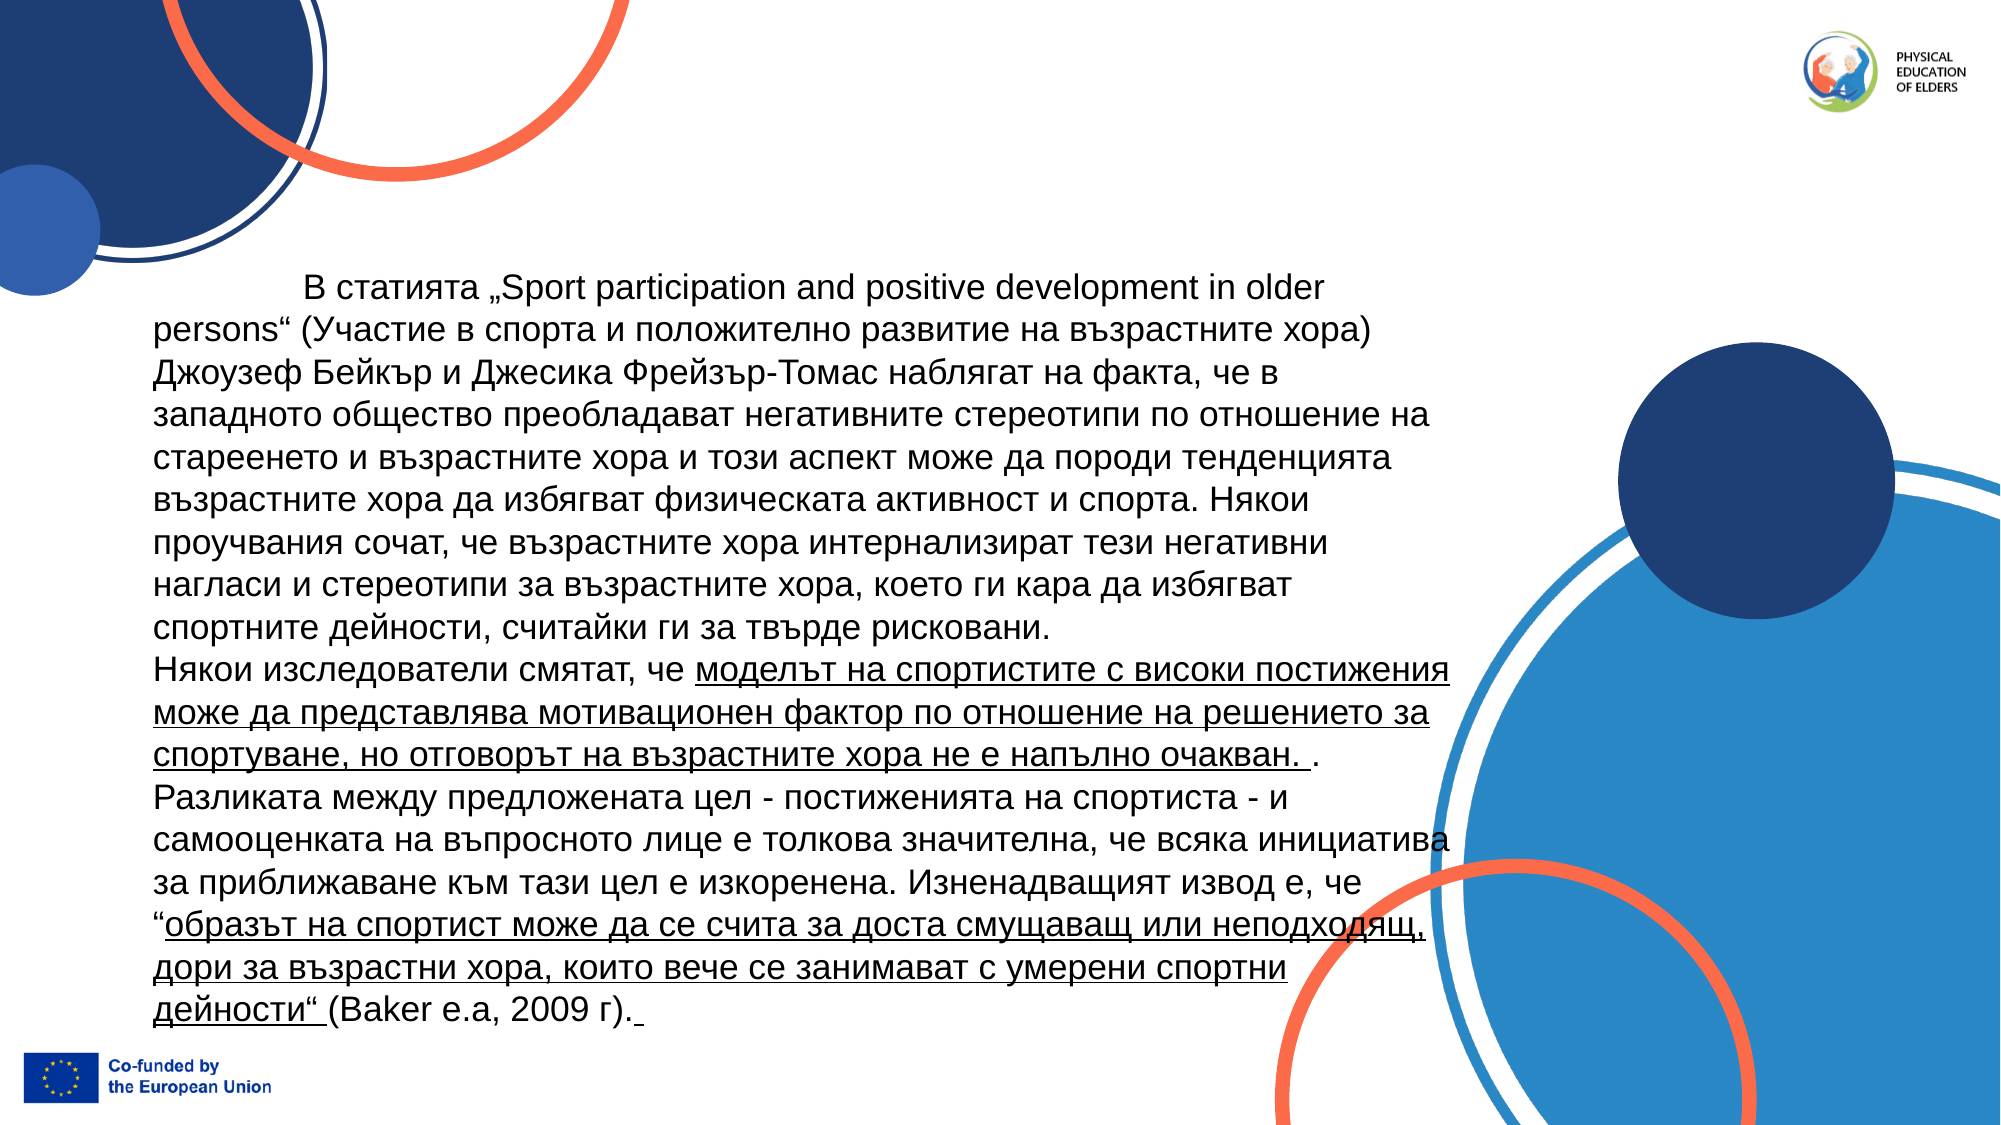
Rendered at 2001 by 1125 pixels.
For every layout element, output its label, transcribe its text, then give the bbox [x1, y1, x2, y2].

picture [1791, 23, 1994, 121]
picture [178, 0, 328, 156]
text_box В статията „Sport participation and positive development in older persons“ (Участие в спорта и положително развитие на възрастните хора) Джоузеф Бейкър и Джесика Фрейзър-Томас наблягат на факта, че в западното общество преобладават негативните стереотипи по отношение на стареенето и възрастните хора и този аспект може да породи тенденцията възрастните хора да избягват физическата активност и спорта. Някои проучвания сочат, че възрастните хора интернализират тези негативни нагласи и стереотипи за възрастните хора, което ги кара да избягват спортните дейности, считайки ги за твърде рисковани. Някои изследователи смятат, че моделът на спортистите с високи постижения може да представлява мотивационен фактор по отношение на решението за спортуване, но отговорът на възрастните хора не е напълно очакван. . Разликата между предложената цел - постиженията на спортиста - и самооценката на въпросното лице е толкова значителна, че всяка инициатива за приближаване към тази цел е изкоренена. Изненадващият извод е, че “образът на спортист може да се счита за доста смущаващ или неподходящ, дори за възрастни хора, които вече се занимават с умерени спортни дейности“ (Baker e.a, 2009 г). [137, 256, 1473, 1079]
picture [0, 0, 328, 263]
picture [1430, 874, 1742, 1125]
picture [1473, 458, 2001, 1125]
picture [19, 1048, 281, 1107]
